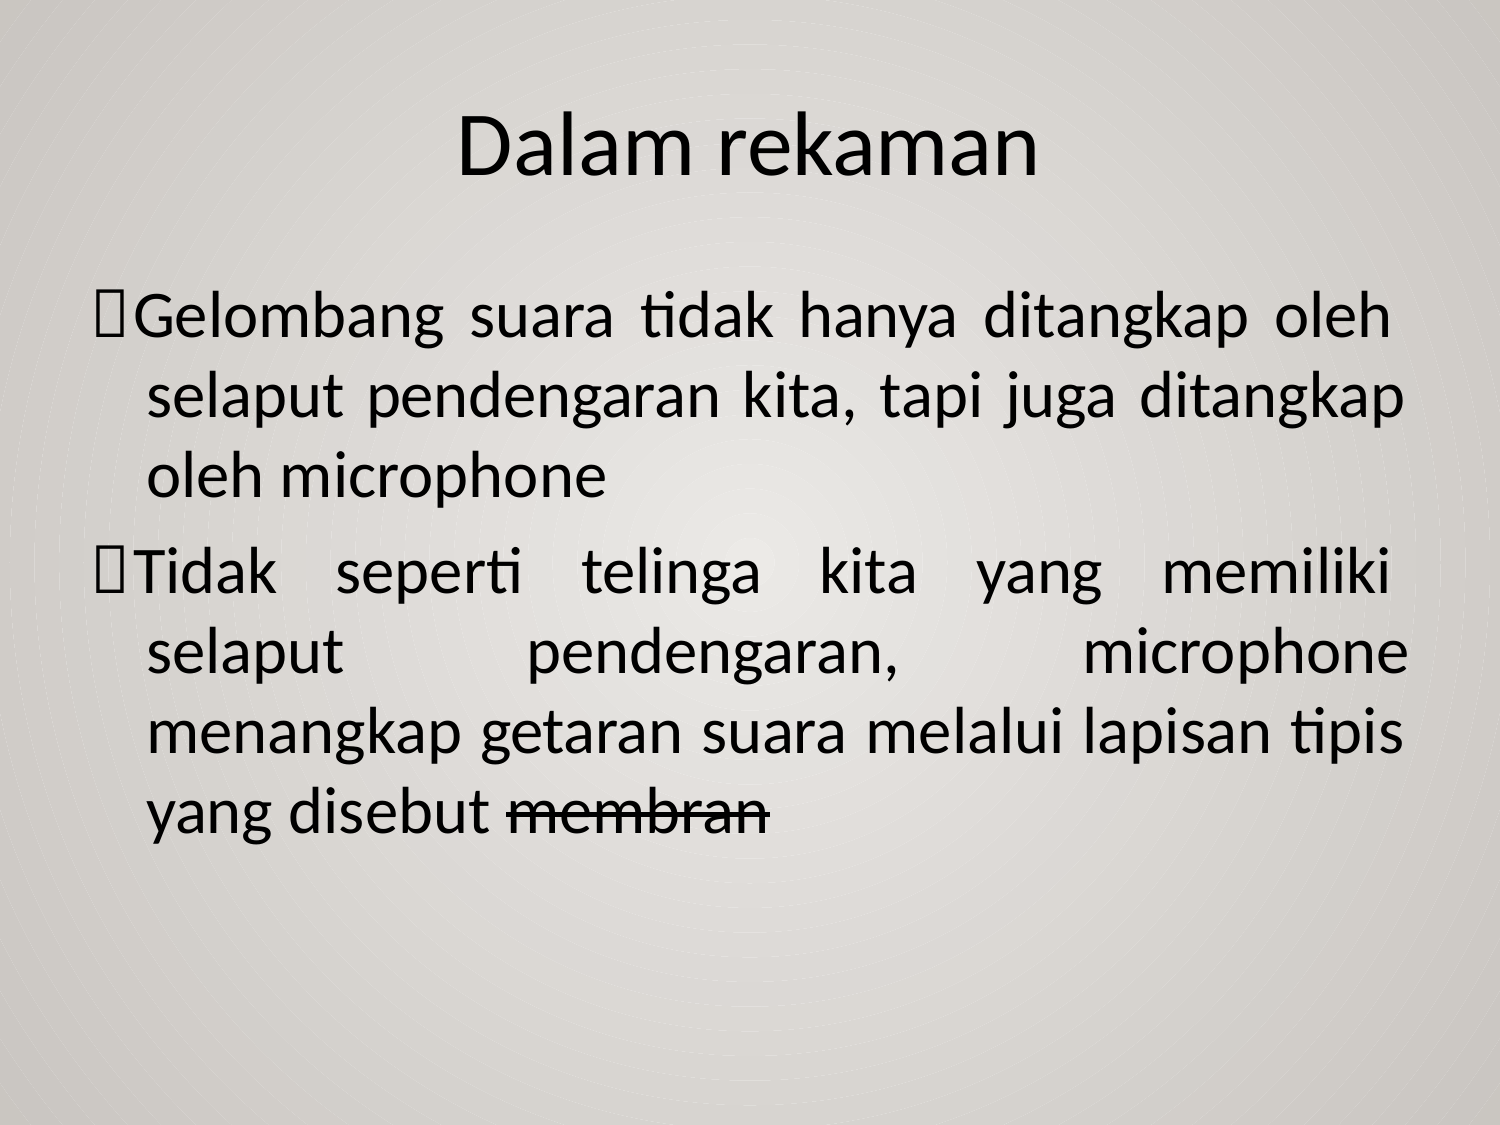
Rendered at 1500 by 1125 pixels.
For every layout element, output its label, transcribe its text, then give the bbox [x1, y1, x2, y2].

text_box pendengaran, [526, 605, 1004, 685]
text_box Dalam rekaman [456, 82, 1181, 195]
text_box Gelombang suara tidak hanya ditangkap oleh selaput pendengaran kita, tapi juga ditangkap oleh microphone [89, 268, 1500, 511]
text_box Tidak seperti telinga kita yang memiliki [89, 525, 1500, 607]
text_box microphone [1082, 605, 1500, 685]
text_box menangkap getaran suara melalui lapisan tipis yang disebut membran [146, 685, 1500, 847]
text_box selaput [146, 605, 446, 685]
